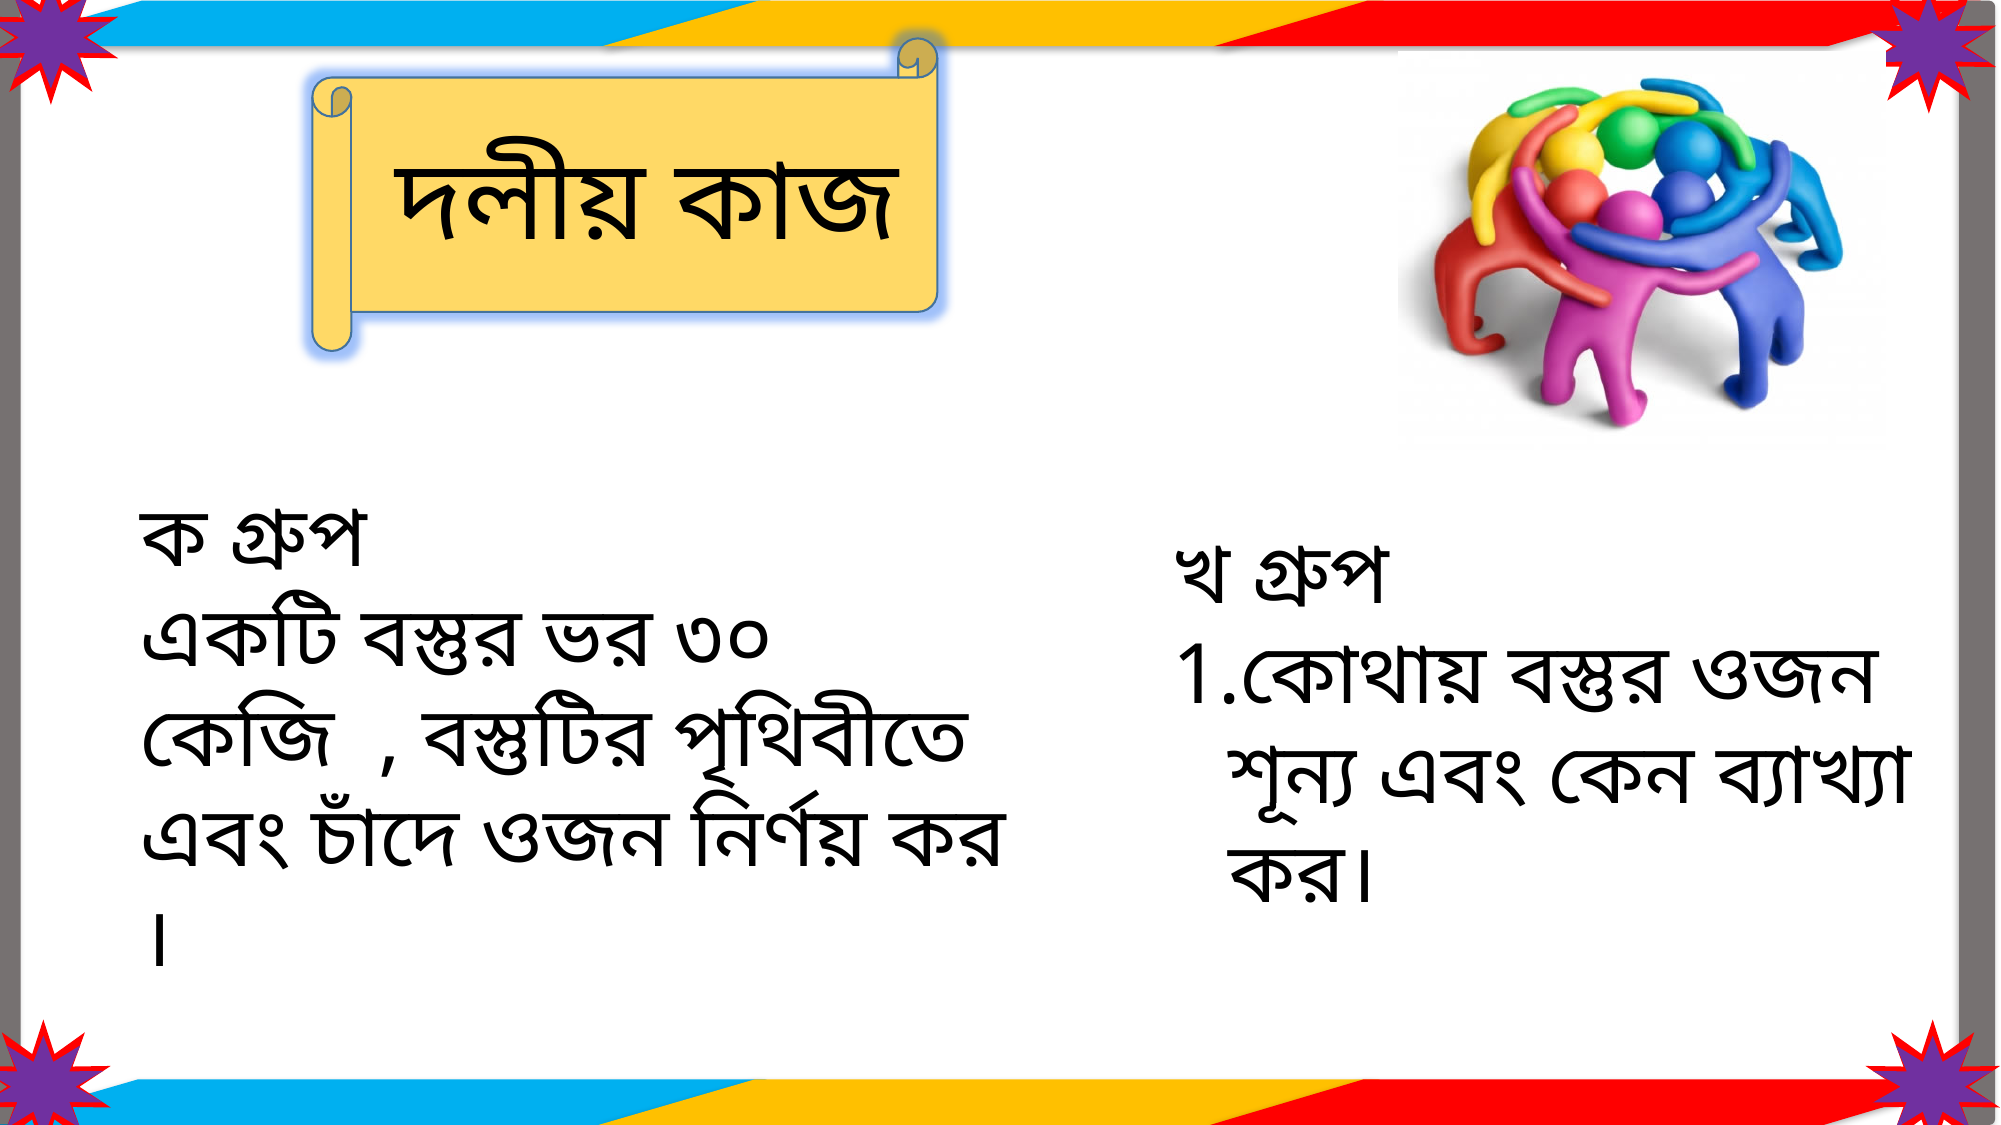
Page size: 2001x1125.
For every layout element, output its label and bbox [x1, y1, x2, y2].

text_box [0, 0, 2000, 1125]
picture [1398, 51, 1886, 450]
